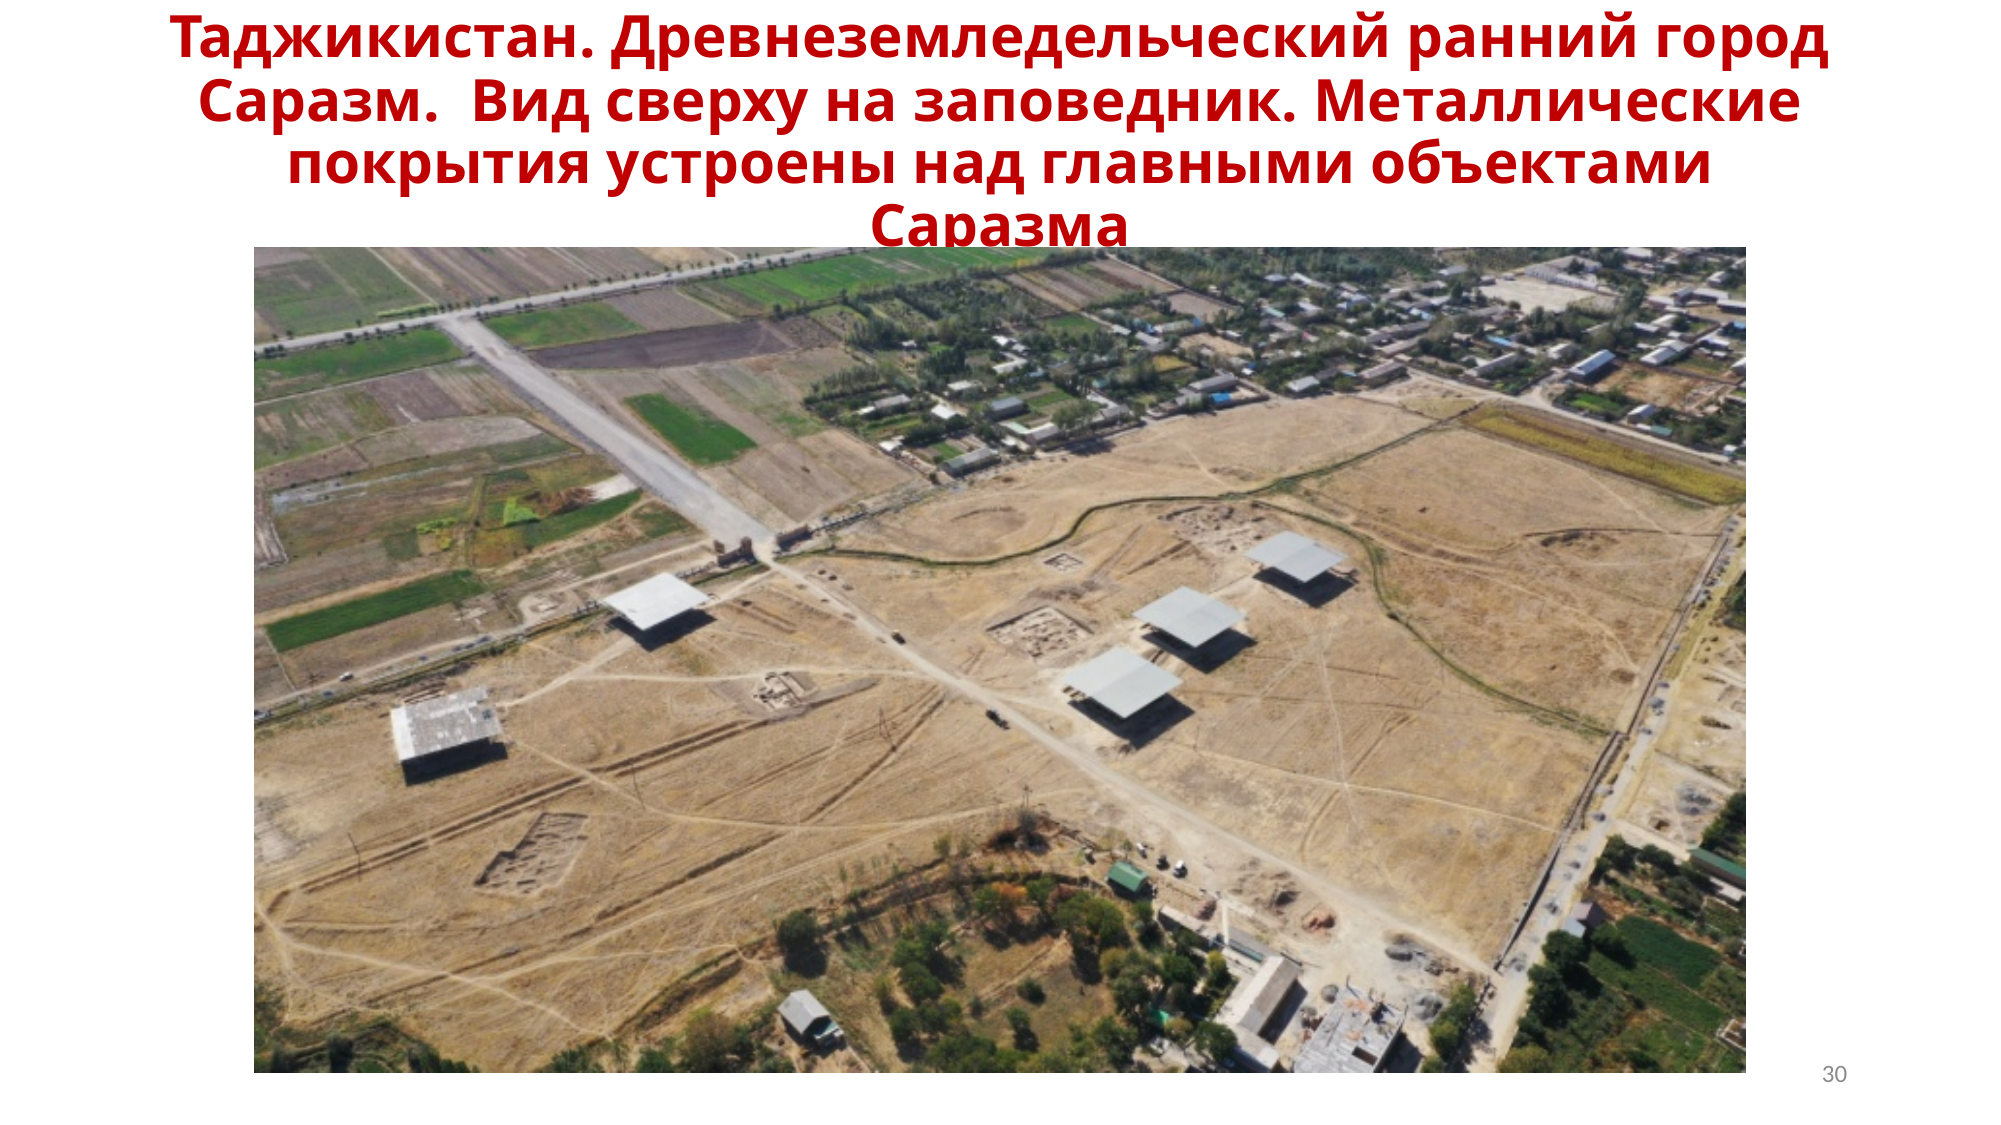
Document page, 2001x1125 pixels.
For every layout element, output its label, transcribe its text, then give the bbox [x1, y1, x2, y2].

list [254, 247, 1746, 1073]
title Таджикистан. Древнеземледельческий ранний город Саразм. Вид сверху на заповедник. Металлические покрытия устроены над главными объектами Саразма [137, 59, 1863, 278]
slide_number 30 [1412, 1042, 1863, 1103]
